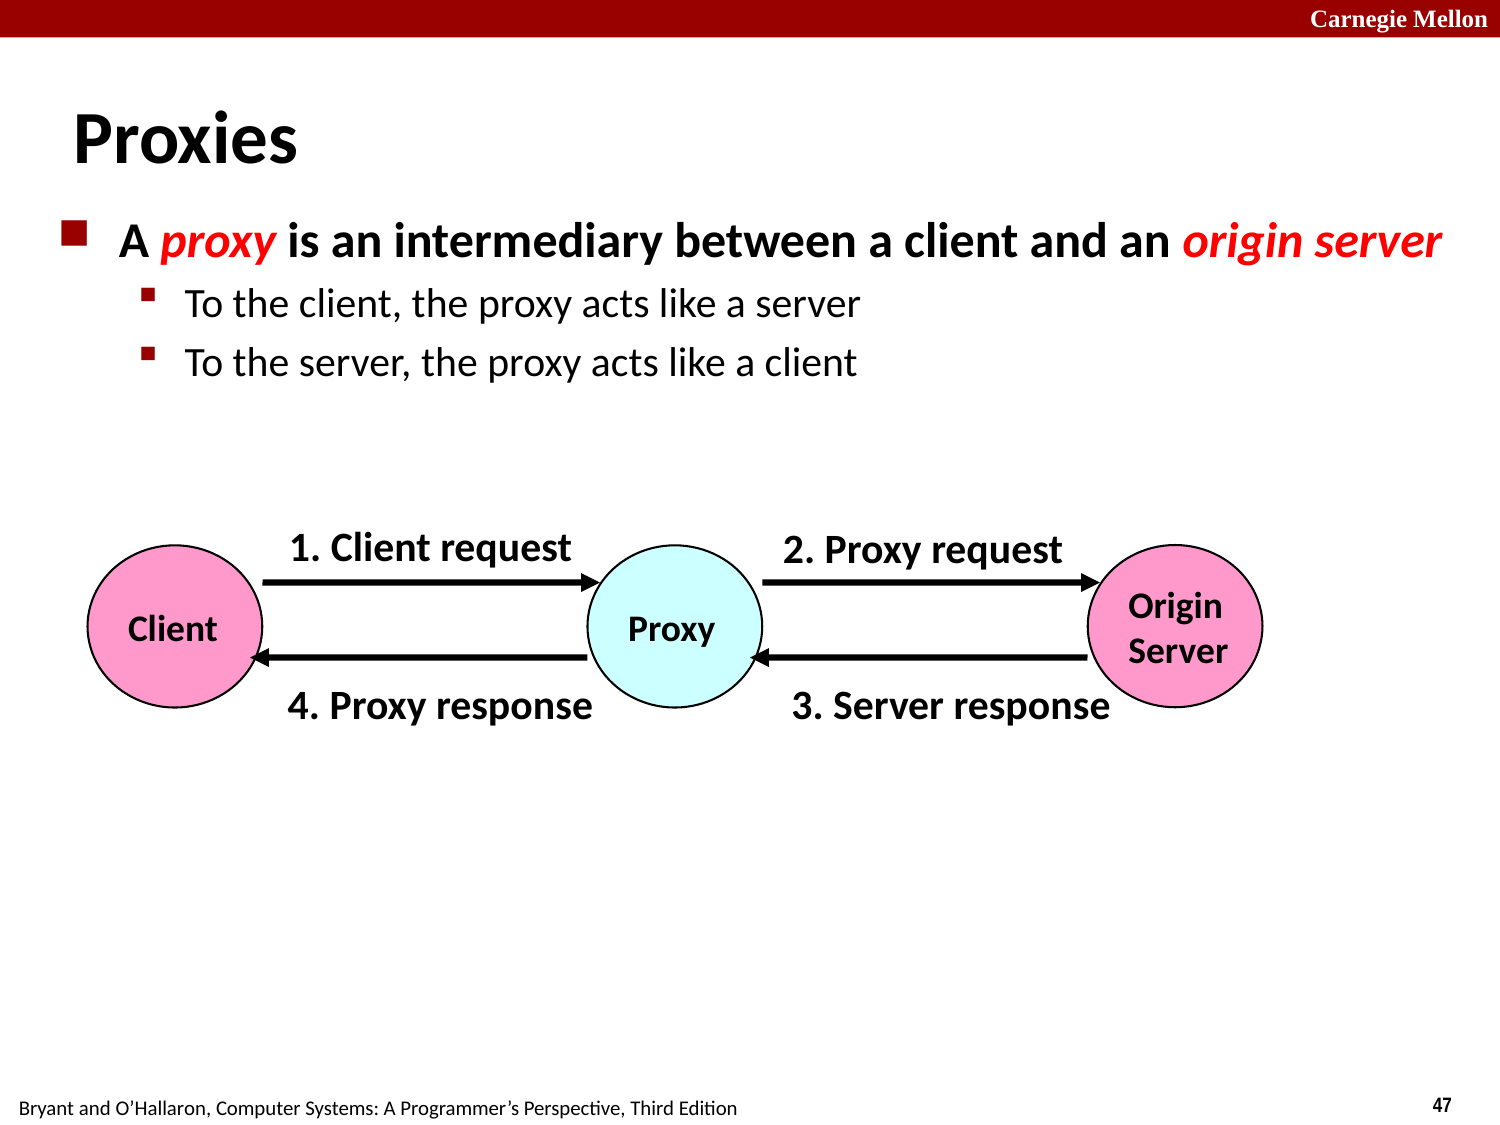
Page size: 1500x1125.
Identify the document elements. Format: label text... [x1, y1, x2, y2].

list A proxy is an intermediary between a client and an origin server To the client, the proxy acts like a server To the server, the proxy acts like a client [47, 199, 1476, 851]
text_box [762, 576, 1100, 589]
text_box Client [87, 545, 263, 708]
text_box 1. Client request [274, 512, 588, 578]
text_box Origin Server [1087, 545, 1263, 708]
text_box Proxy [587, 545, 763, 708]
text_box 3. Server response [776, 670, 1126, 735]
text_box 4. Proxy response [272, 670, 609, 735]
text_box 2. Proxy request [768, 514, 1079, 580]
text_box [249, 651, 588, 664]
title Proxies [58, 71, 1305, 197]
text_box [750, 651, 1088, 664]
text_box [262, 576, 601, 589]
